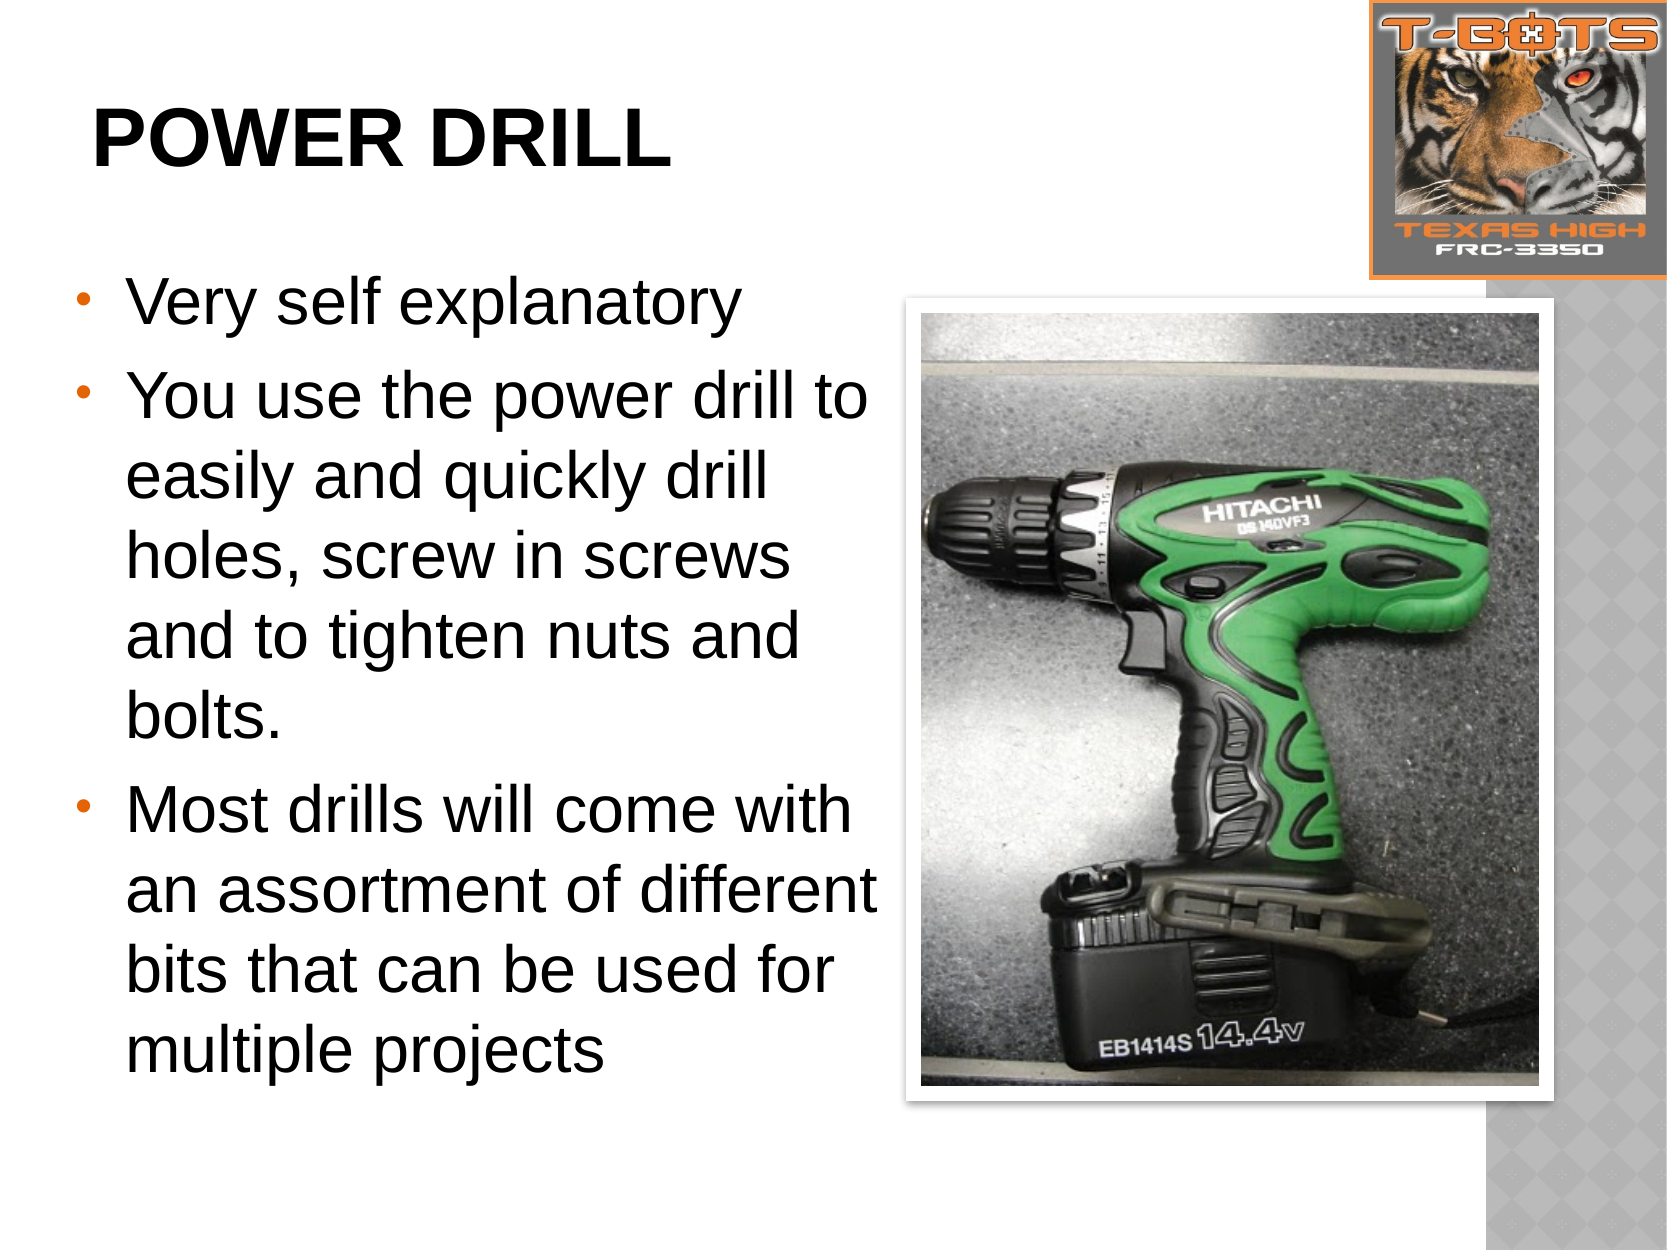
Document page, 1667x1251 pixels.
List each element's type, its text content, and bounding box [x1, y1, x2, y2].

picture [1373, 2, 1667, 276]
picture [920, 312, 1540, 1087]
list Very self explanatory You use the power drill to easily and quickly drill holes, screw in screws and to tighten nuts and bolts. Most drills will come with an assortment of different bits that can be used for multiple projects [58, 249, 896, 1134]
title Power drill [83, 75, 1370, 284]
